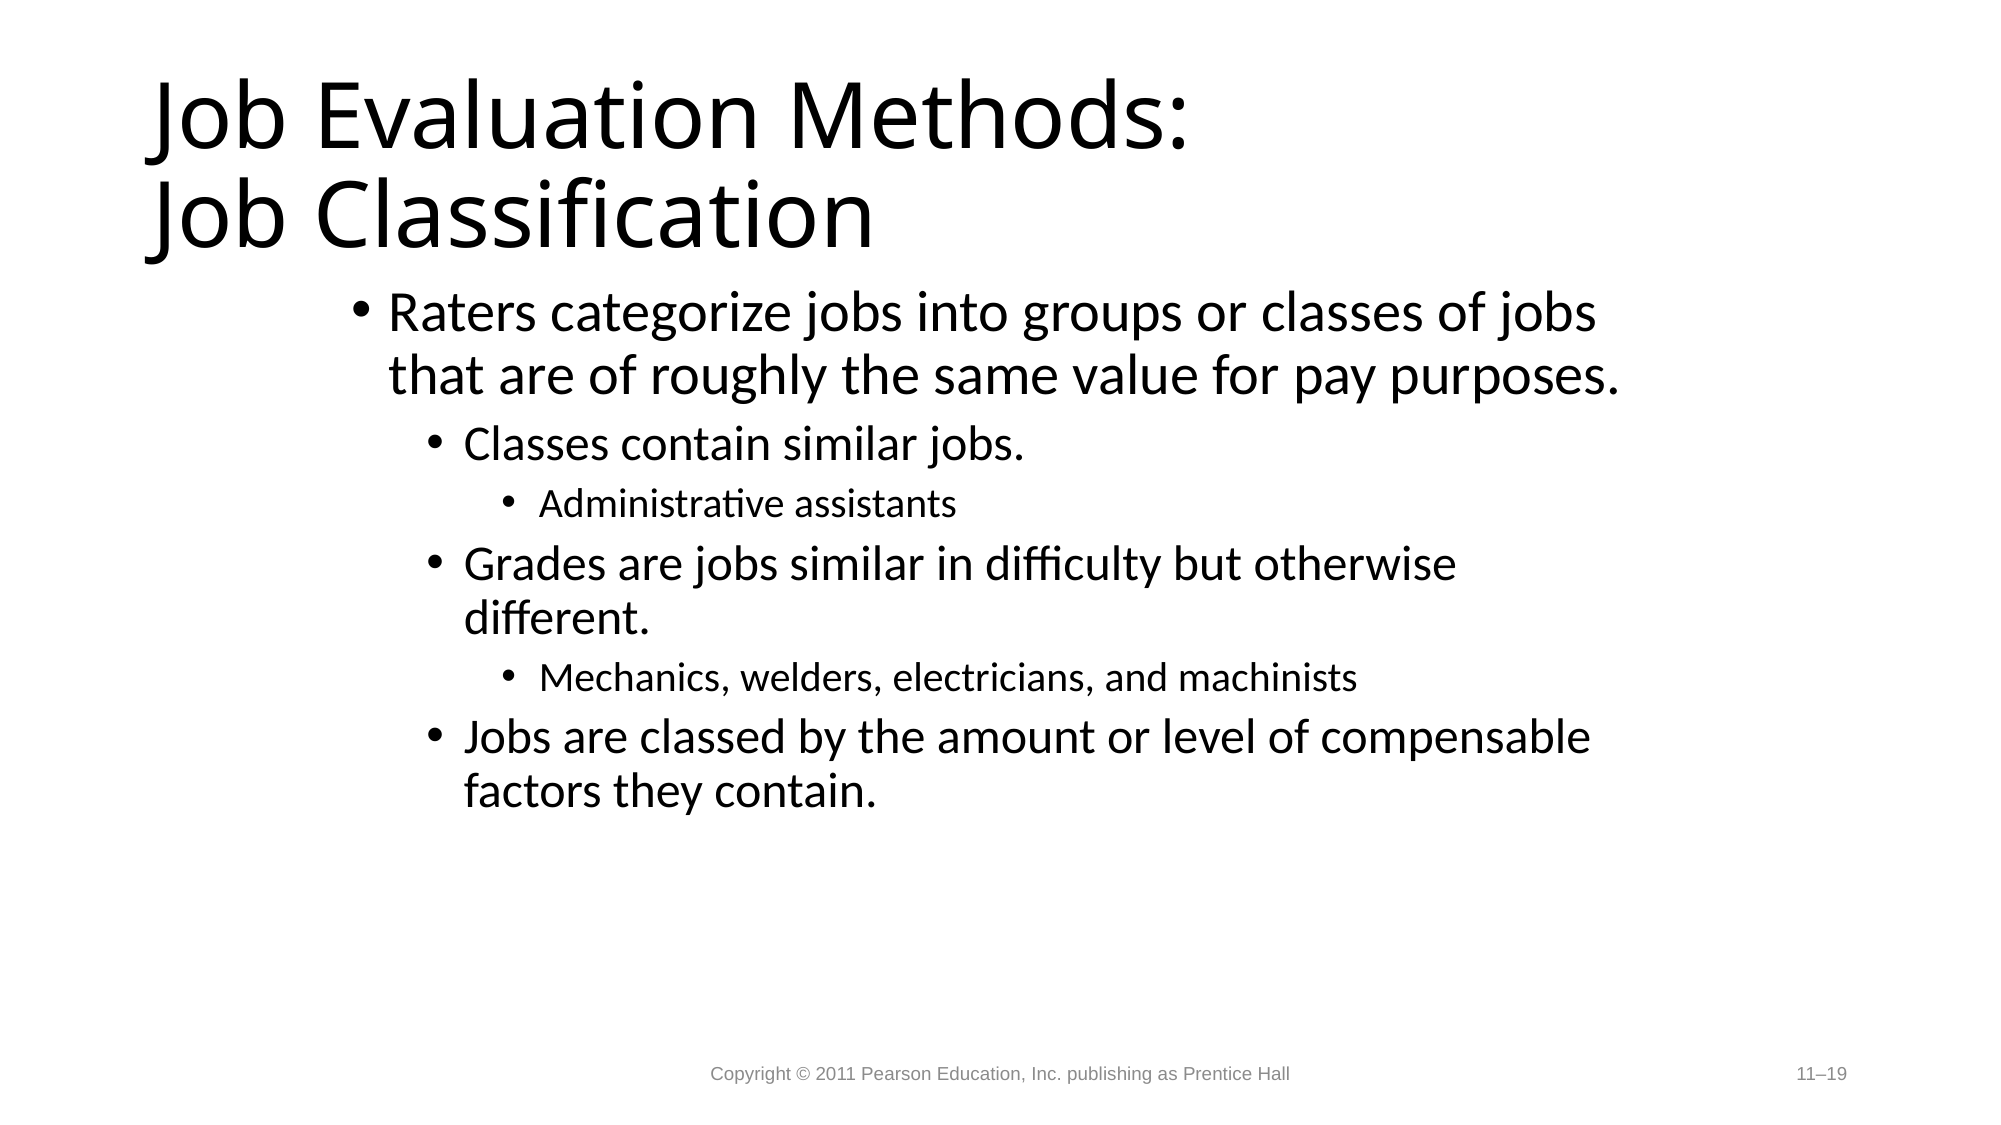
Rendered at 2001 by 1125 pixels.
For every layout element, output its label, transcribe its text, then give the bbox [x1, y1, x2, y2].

slide_number 11–19 [1412, 1042, 1863, 1103]
title Job Evaluation Methods: Job Classification [137, 59, 1863, 278]
list Raters categorize jobs into groups or classes of jobs that are of roughly the same value for pay purposes. Classes contain similar jobs. Administrative assistants Grades are jobs similar in difficulty but otherwise different. Mechanics, welders, electricians, and machinists Jobs are classed by the amount or level of compensable factors they contain. [336, 273, 1666, 1028]
footer Copyright © 2011 Pearson Education, Inc. publishing as Prentice Hall [662, 1042, 1338, 1103]
